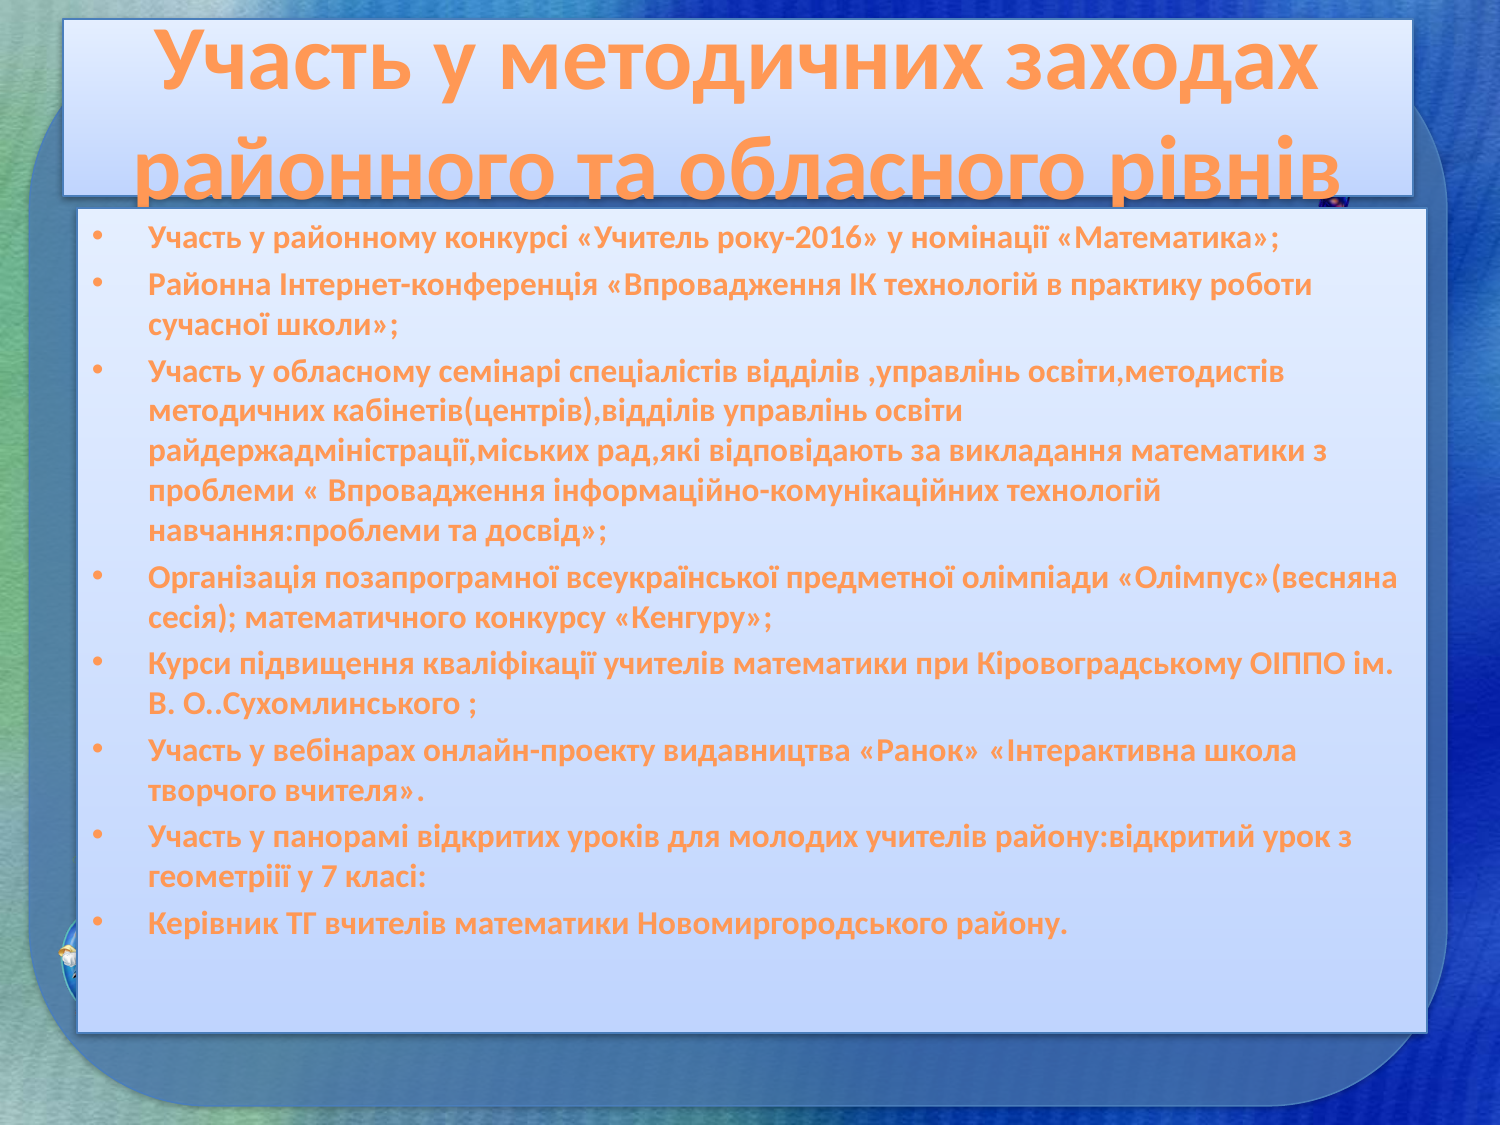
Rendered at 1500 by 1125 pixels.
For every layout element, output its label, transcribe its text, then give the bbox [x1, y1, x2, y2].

picture [0, 0, 1500, 1125]
title Участь у методичних заходах районного та обласного рівнів [62, 18, 1414, 197]
list Участь у районному конкурсі «Учитель року-2016» у номінації «Математика»; Районна Інтернет-конференція «Впровадження ІК технологій в практику роботи сучасної школи»; Участь у обласному семінарі спеціалістів відділів ,управлінь освіти,методистів методичних кабінетів(центрів),відділів управлінь освіти райдержадміністрації,міських рад,які відповідають за викладання математики з проблеми « Впровадження інформаційно-комунікаційних технологій навчання:проблеми та досвід»; Організація позапрограмної всеукраїнської предметної олімпіади «Олімпус»(весняна сесія); математичного конкурсу «Кенгуру»; Курси підвищення кваліфікації учителів математики при Кіровоградському ОІППО ім. В. О..Сухомлинського ; Участь у вебінарах онлайн-проекту видавництва «Ранок» «Інтерактивна школа творчого вчителя». Участь у панорамі відкритих уроків для молодих учителів району:відкритий урок з геометріії у 7 класі: Керівник ТГ вчителів математики Новомиргородського району. [76, 207, 1428, 1034]
